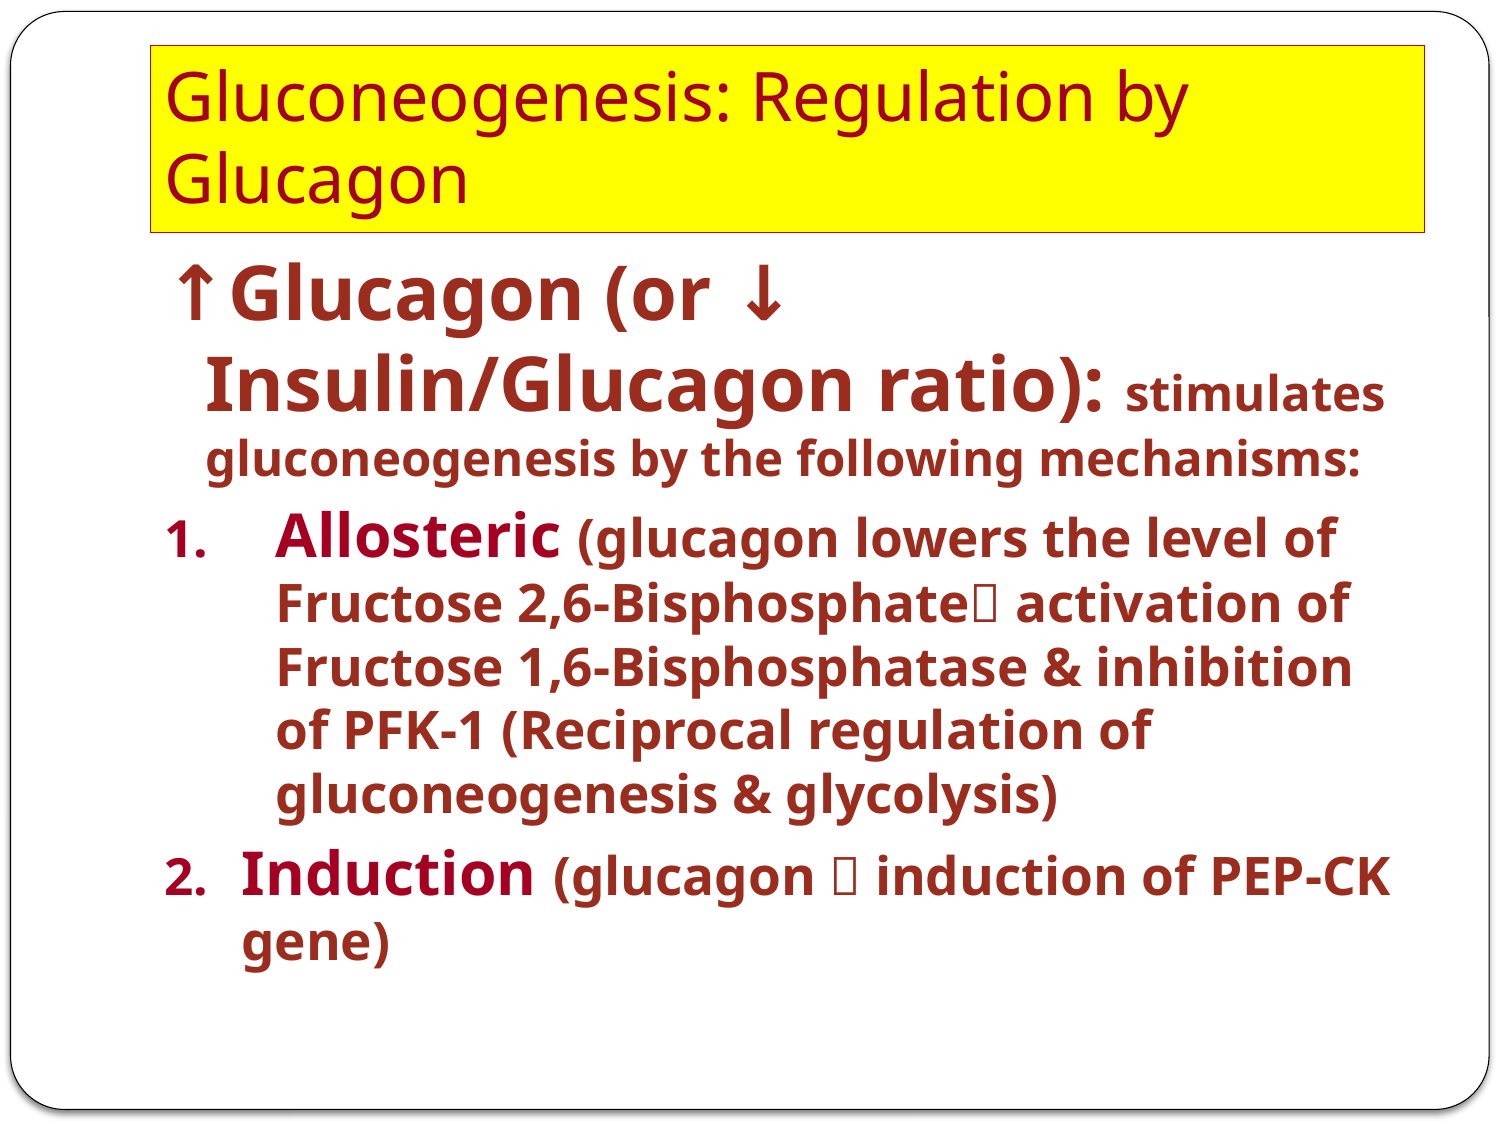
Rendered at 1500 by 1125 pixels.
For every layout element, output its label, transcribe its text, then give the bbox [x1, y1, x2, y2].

title Gluconeogenesis: Regulation by Glucagon [150, 45, 1425, 233]
list ↑Glucagon (or ↓ Insulin/Glucagon ratio): stimulates gluconeogenesis by the following mechanisms: Allosteric (glucagon lowers the level of Fructose 2,6-Bisphosphate activation of Fructose 1,6-Bisphosphatase & inhibition of PFK-1 (Reciprocal regulation of gluconeogenesis & glycolysis) Induction (glucagon  induction of PEP-CK gene) [150, 237, 1425, 988]
